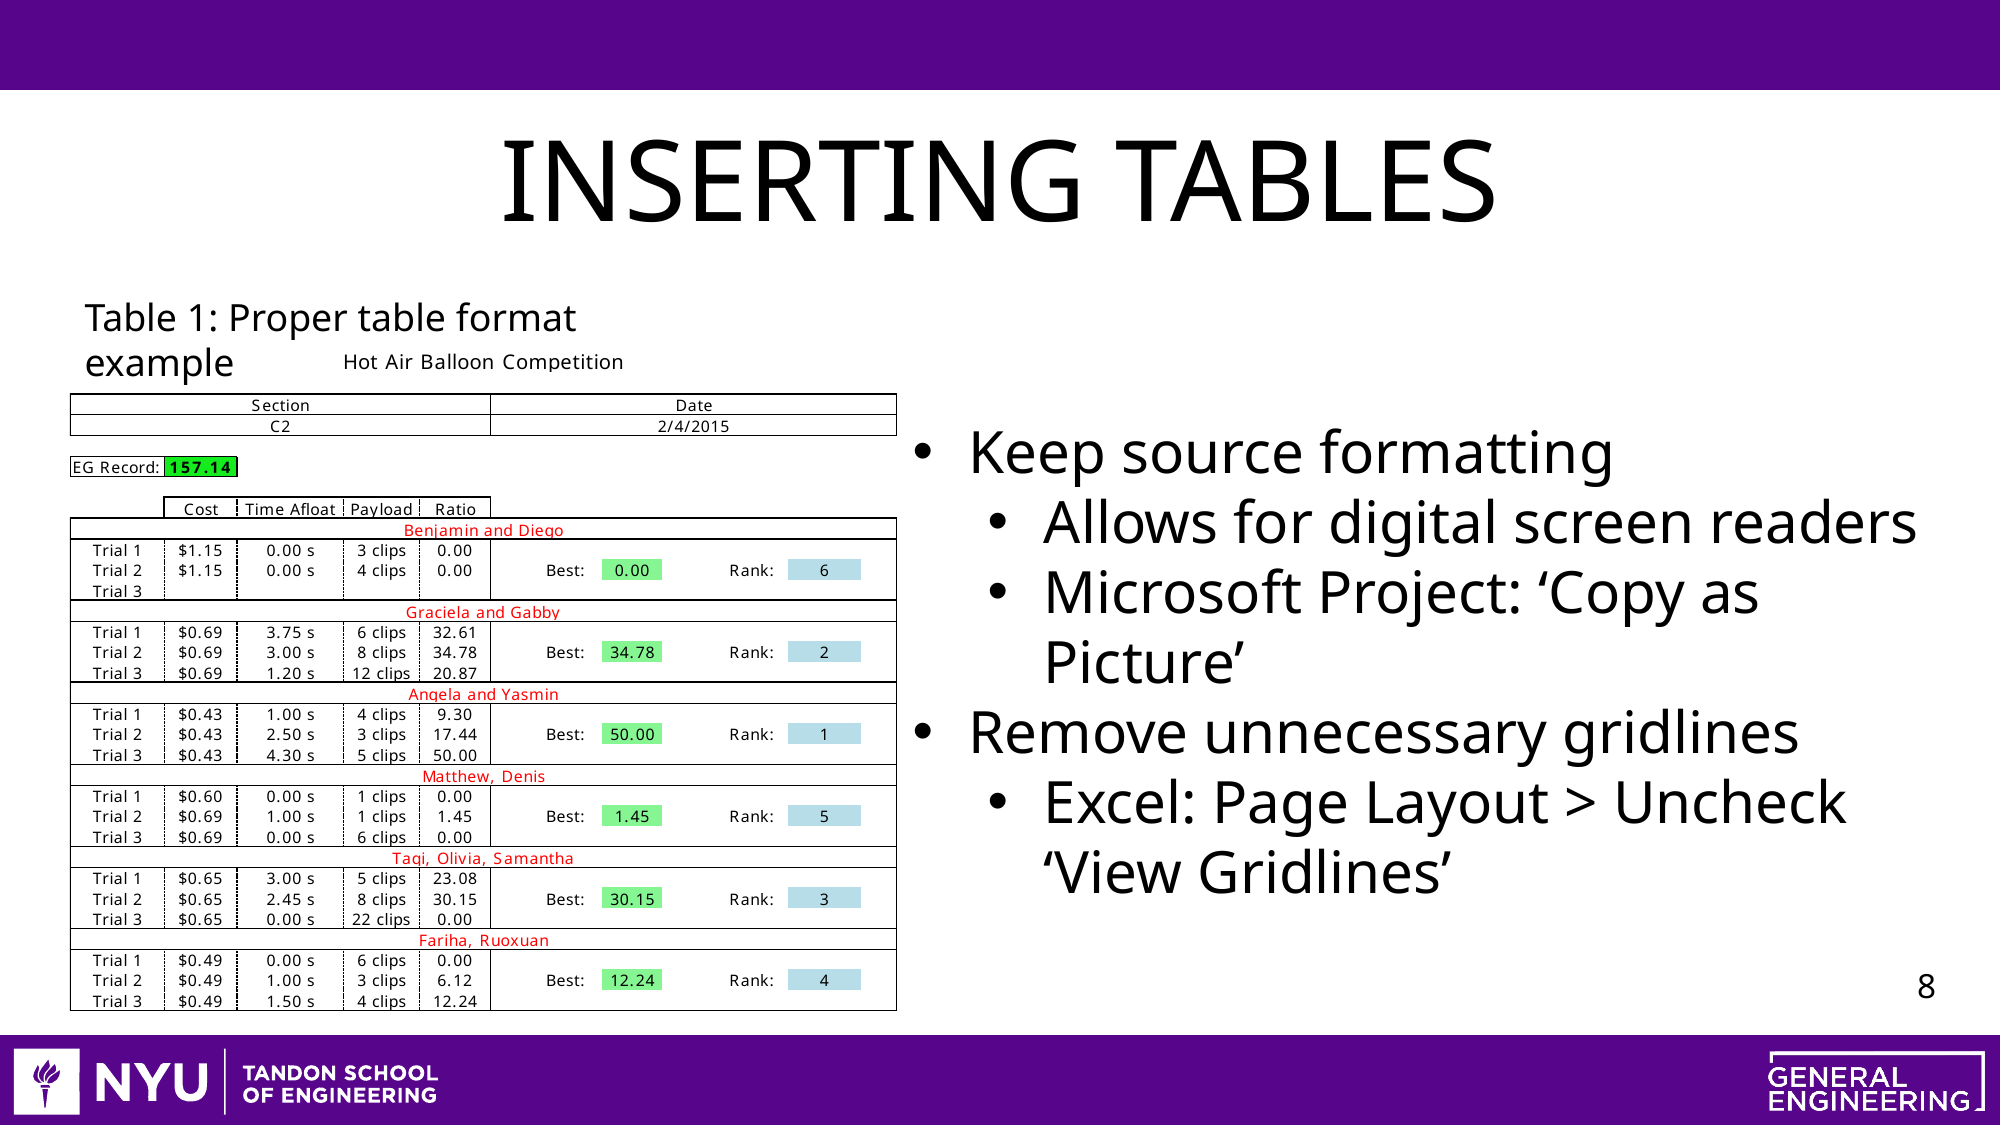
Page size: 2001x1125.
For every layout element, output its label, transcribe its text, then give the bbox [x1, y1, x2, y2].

text_box Keep source formatting Allows for digital screen readers Microsoft Project: ‘Copy as Picture’ Remove unnecessary gridlines Excel: Page Layout > Uncheck ‘View Gridlines’ [898, 407, 1955, 913]
picture [1768, 1051, 1985, 1111]
text_box [0, 1034, 2000, 1125]
picture [69, 347, 898, 1012]
text_box INSERTING TABLES [92, 95, 1908, 254]
text_box Table 1: Proper table format example [69, 286, 726, 347]
text_box 8 [1802, 958, 1951, 1013]
text_box [0, 0, 2000, 91]
picture [13, 1048, 438, 1115]
